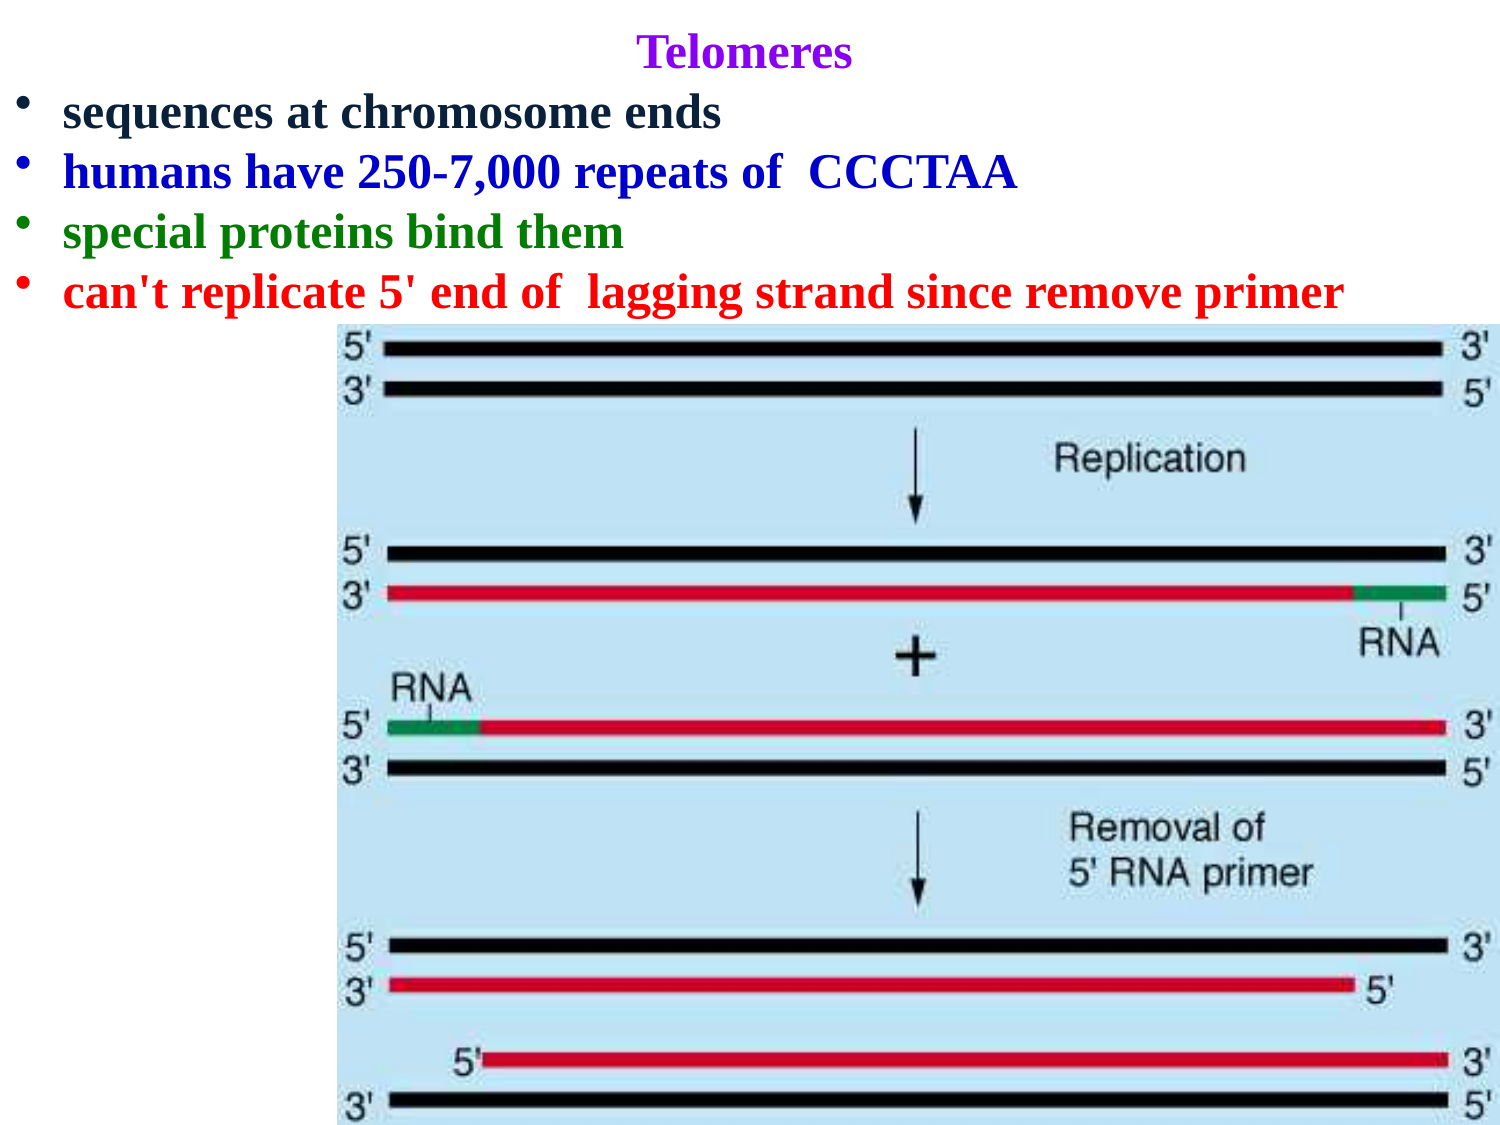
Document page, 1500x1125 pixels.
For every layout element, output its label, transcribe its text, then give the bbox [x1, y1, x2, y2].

text_box Telomeres sequences at chromosome ends humans have 250-7,000 repeats of CCCTAA special proteins bind them can't replicate 5' end of lagging strand since remove primer [0, 11, 1490, 327]
picture [337, 324, 1500, 1125]
